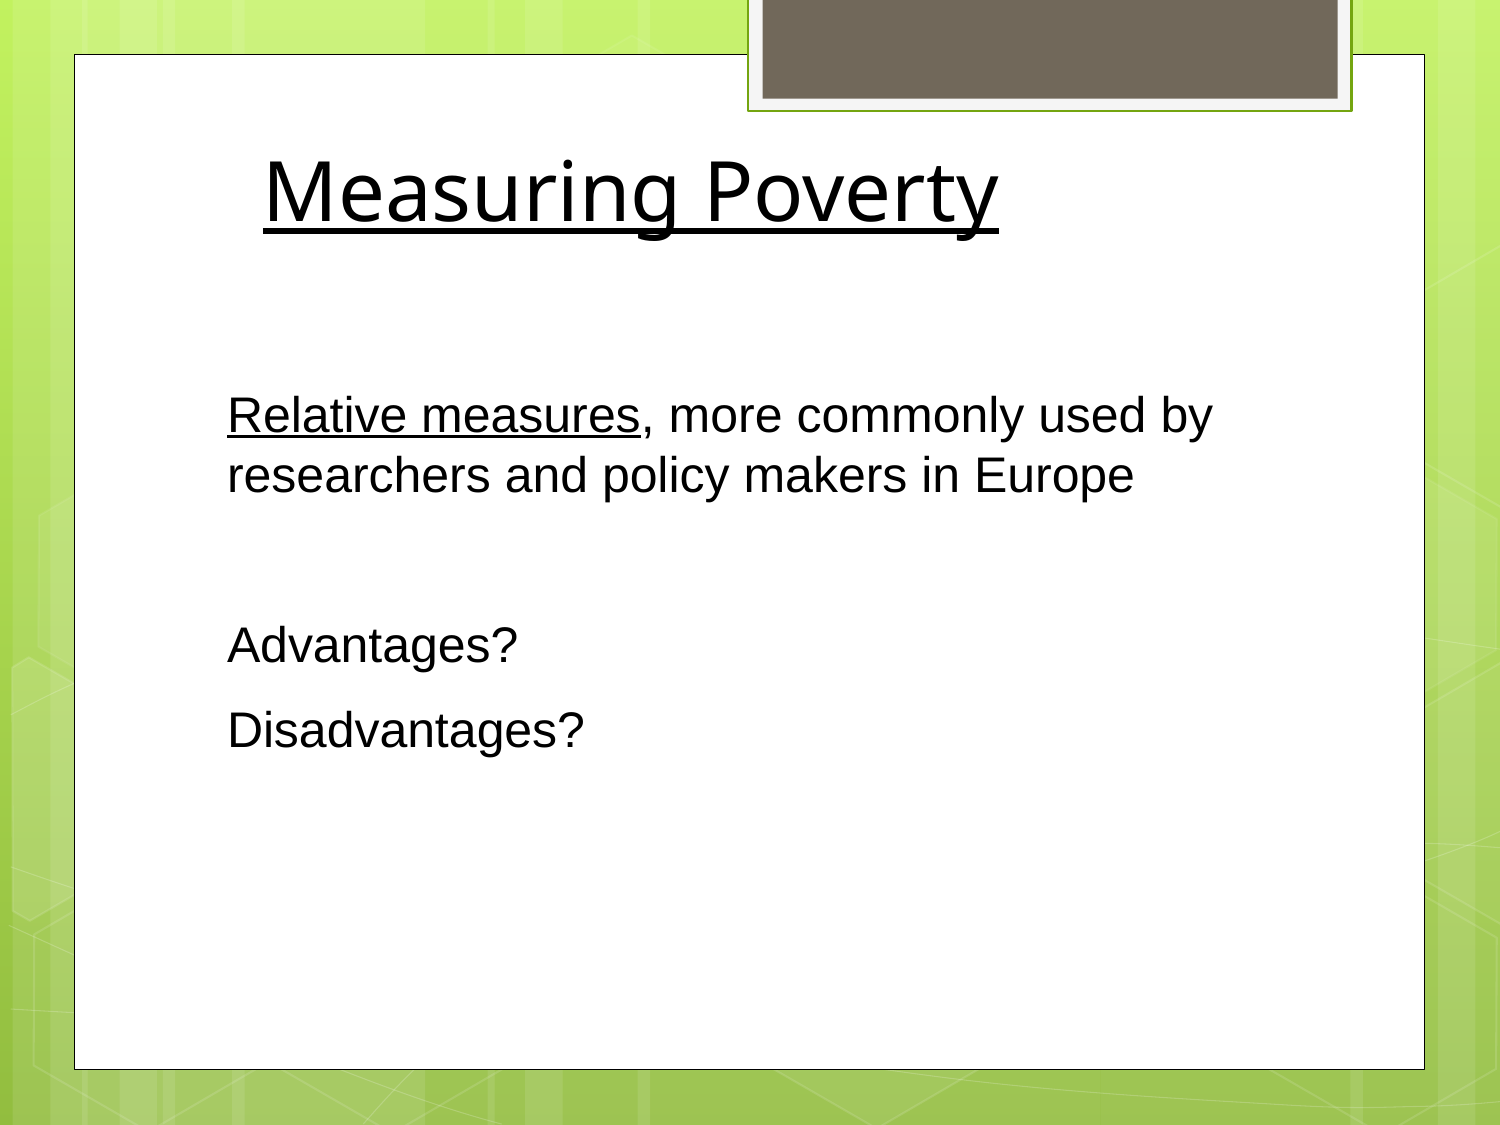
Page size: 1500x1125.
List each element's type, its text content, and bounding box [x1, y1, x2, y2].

text_box Relative measures, more commonly used by researchers and policy makers in Europe Advantages? Disadvantages? [212, 375, 1338, 765]
text_box Measuring Poverty [149, 130, 1113, 246]
